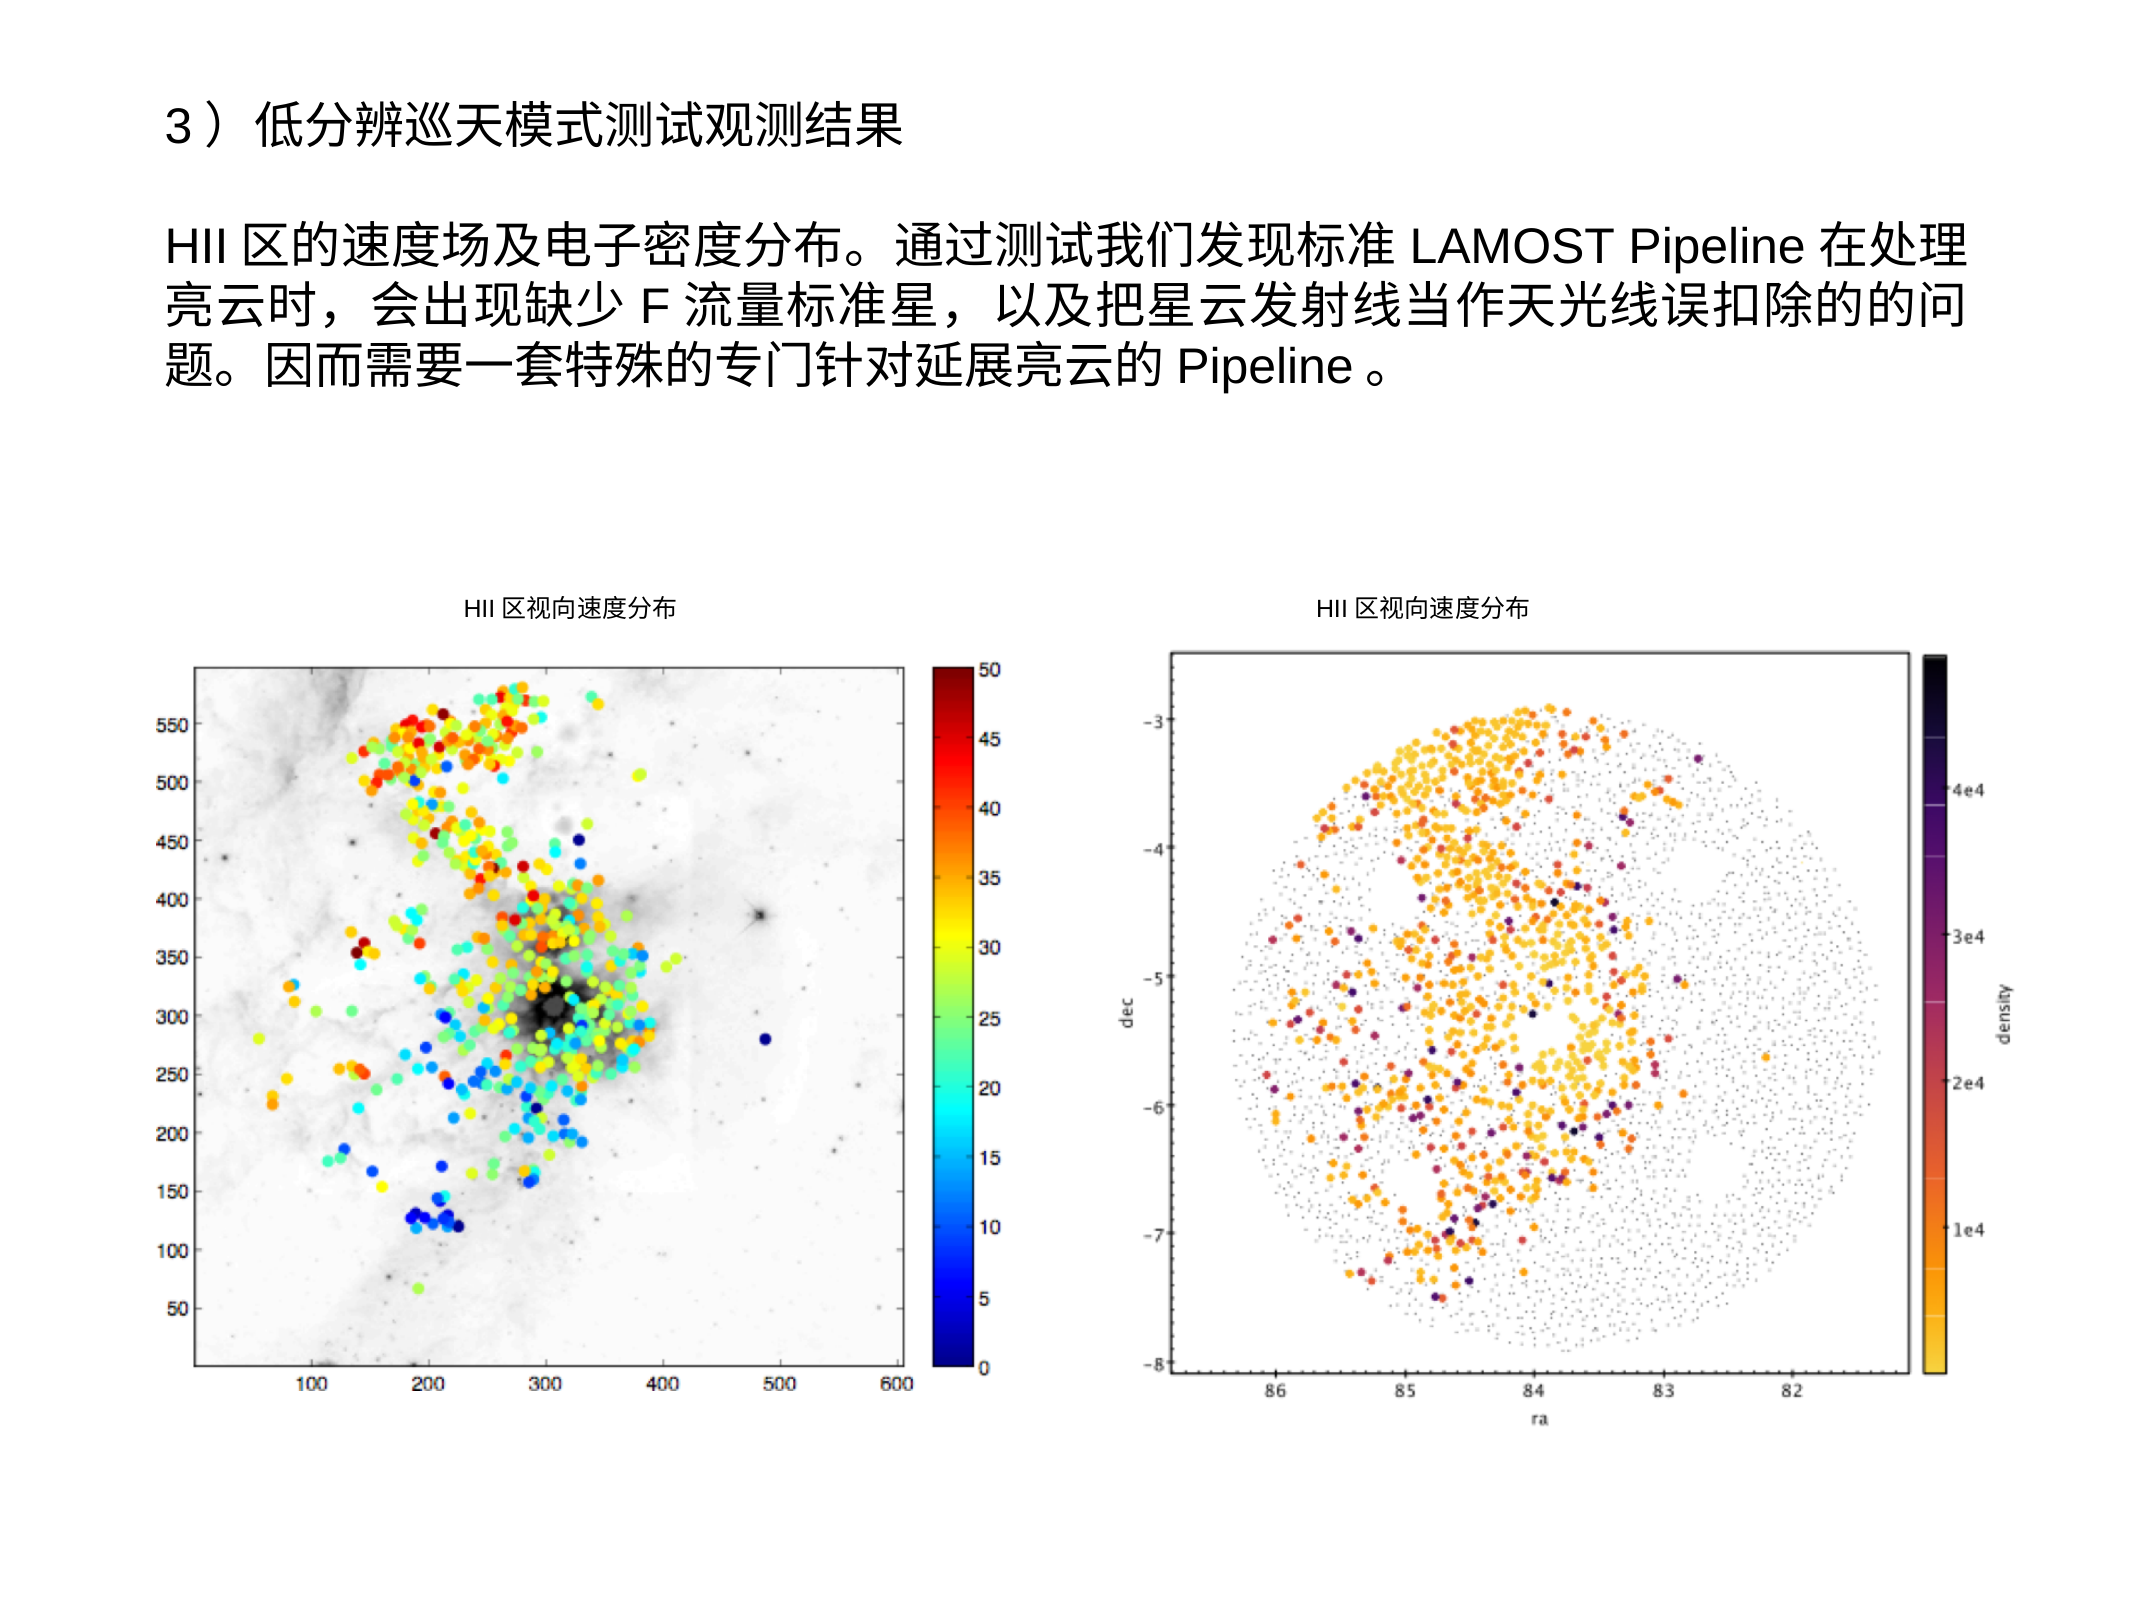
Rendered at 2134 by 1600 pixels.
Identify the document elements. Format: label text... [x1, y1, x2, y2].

list 3）低分辨巡天模式测试观测结果 HII区的速度场及电子密度分布。通过测试我们发现标准LAMOST Pipeline在处理亮云时，会出现缺少F流量标准星，以及把星云发射线当作天光线误扣除的的问题。因而需要一套特殊的专门针对延展亮云的Pipeline。 [155, 0, 1978, 836]
picture [1066, 599, 2060, 1473]
text_box HII区视向速度分布 [455, 583, 710, 638]
picture [155, 645, 1008, 1392]
